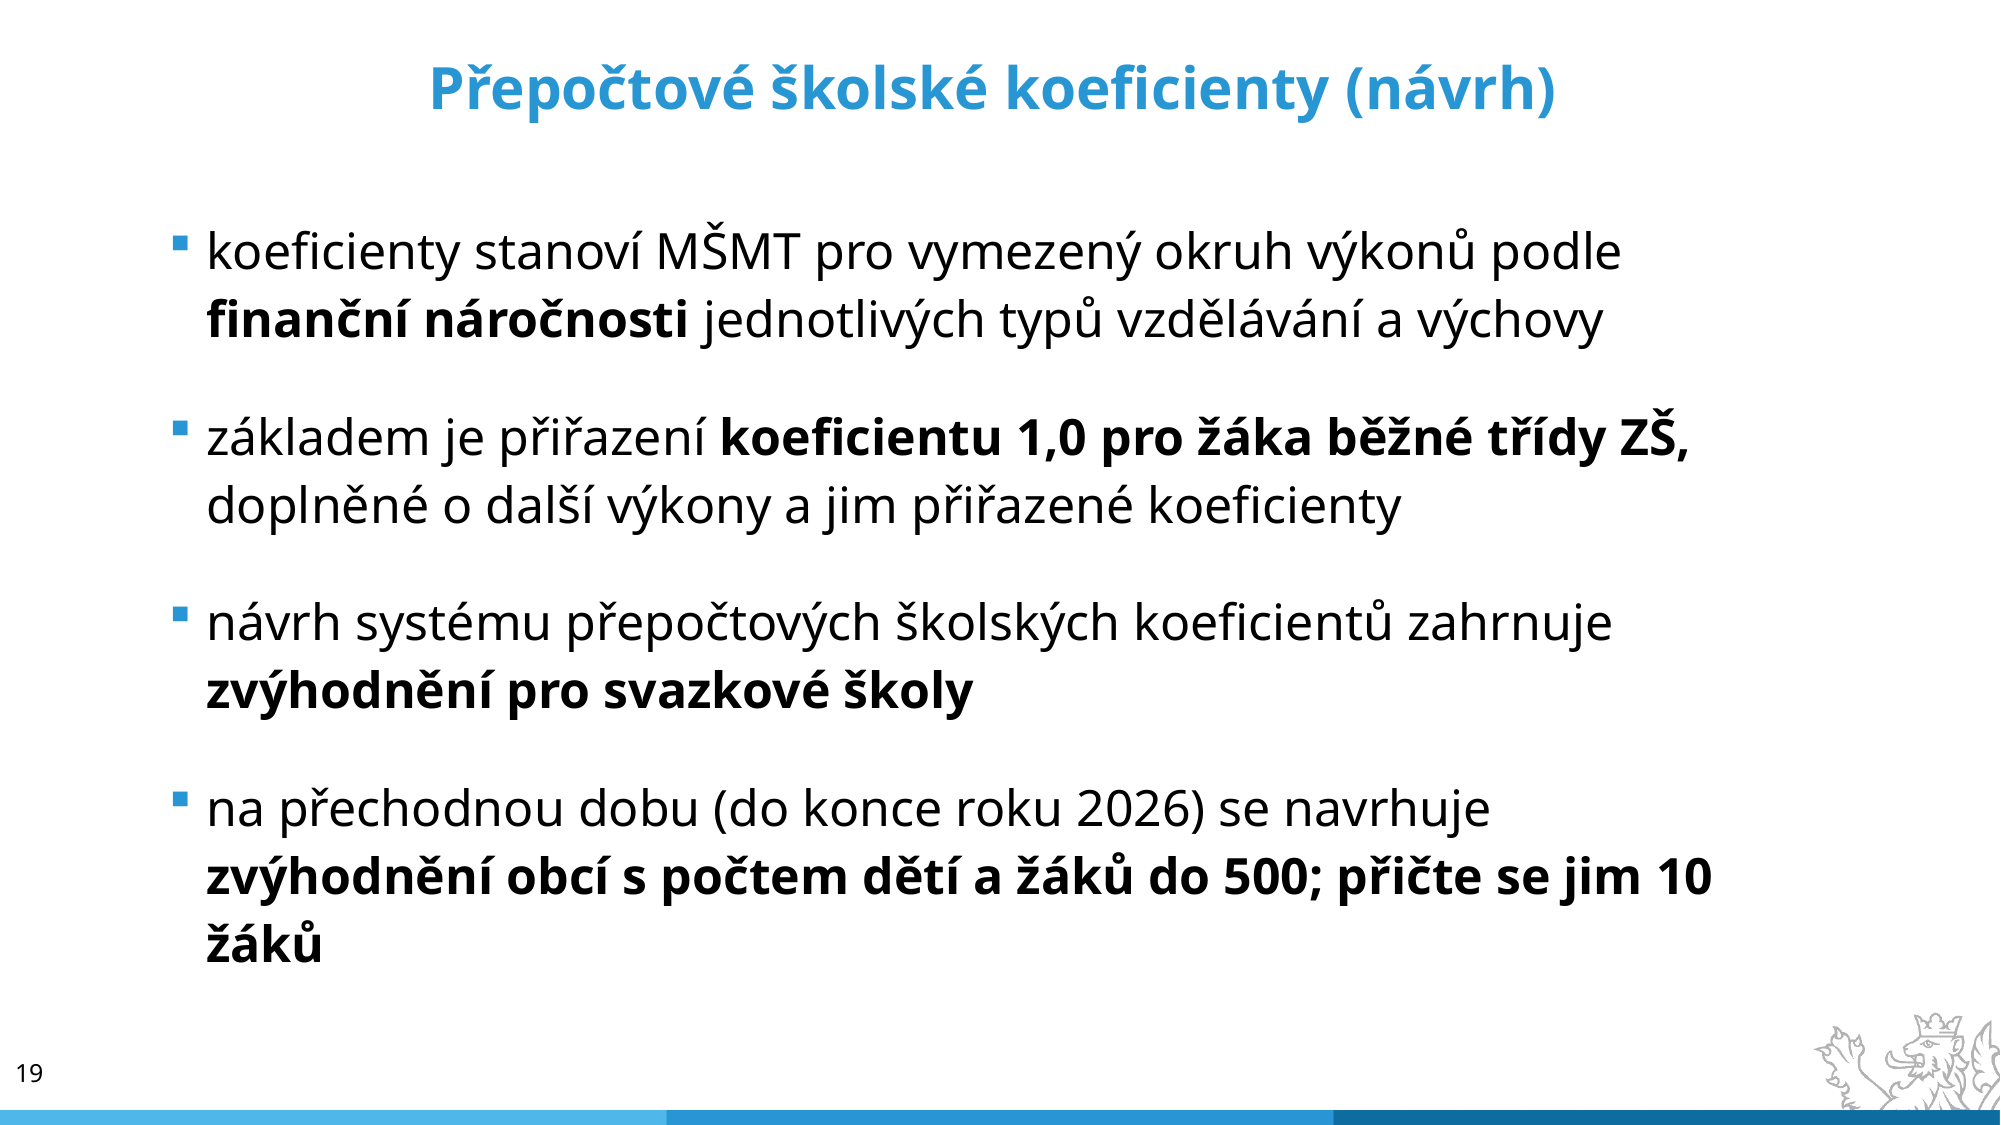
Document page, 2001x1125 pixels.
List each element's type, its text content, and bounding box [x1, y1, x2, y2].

picture [0, 1012, 2000, 1125]
text_box [502, 461, 527, 545]
list koeficienty stanoví MŠMT pro vymezený okruh výkonů podle finanční náročnosti jednotlivých typů vzdělávání a výchovy základem je přiřazení koeficientu 1,0 pro žáka běžné třídy ZŠ, doplněné o další výkony a jim přiřazené koeficienty návrh systému přepočtových školských koeficientů zahrnuje zvýhodnění pro svazkové školy na přechodnou dobu (do konce roku 2026) se navrhuje zvýhodnění obcí s počtem dětí a žáků do 500; přičte se jim 10 žáků [165, 203, 1770, 1010]
slide_number 19 [0, 1042, 73, 1108]
list Přepočtové školské koeficienty (návrh) [99, 0, 1872, 163]
